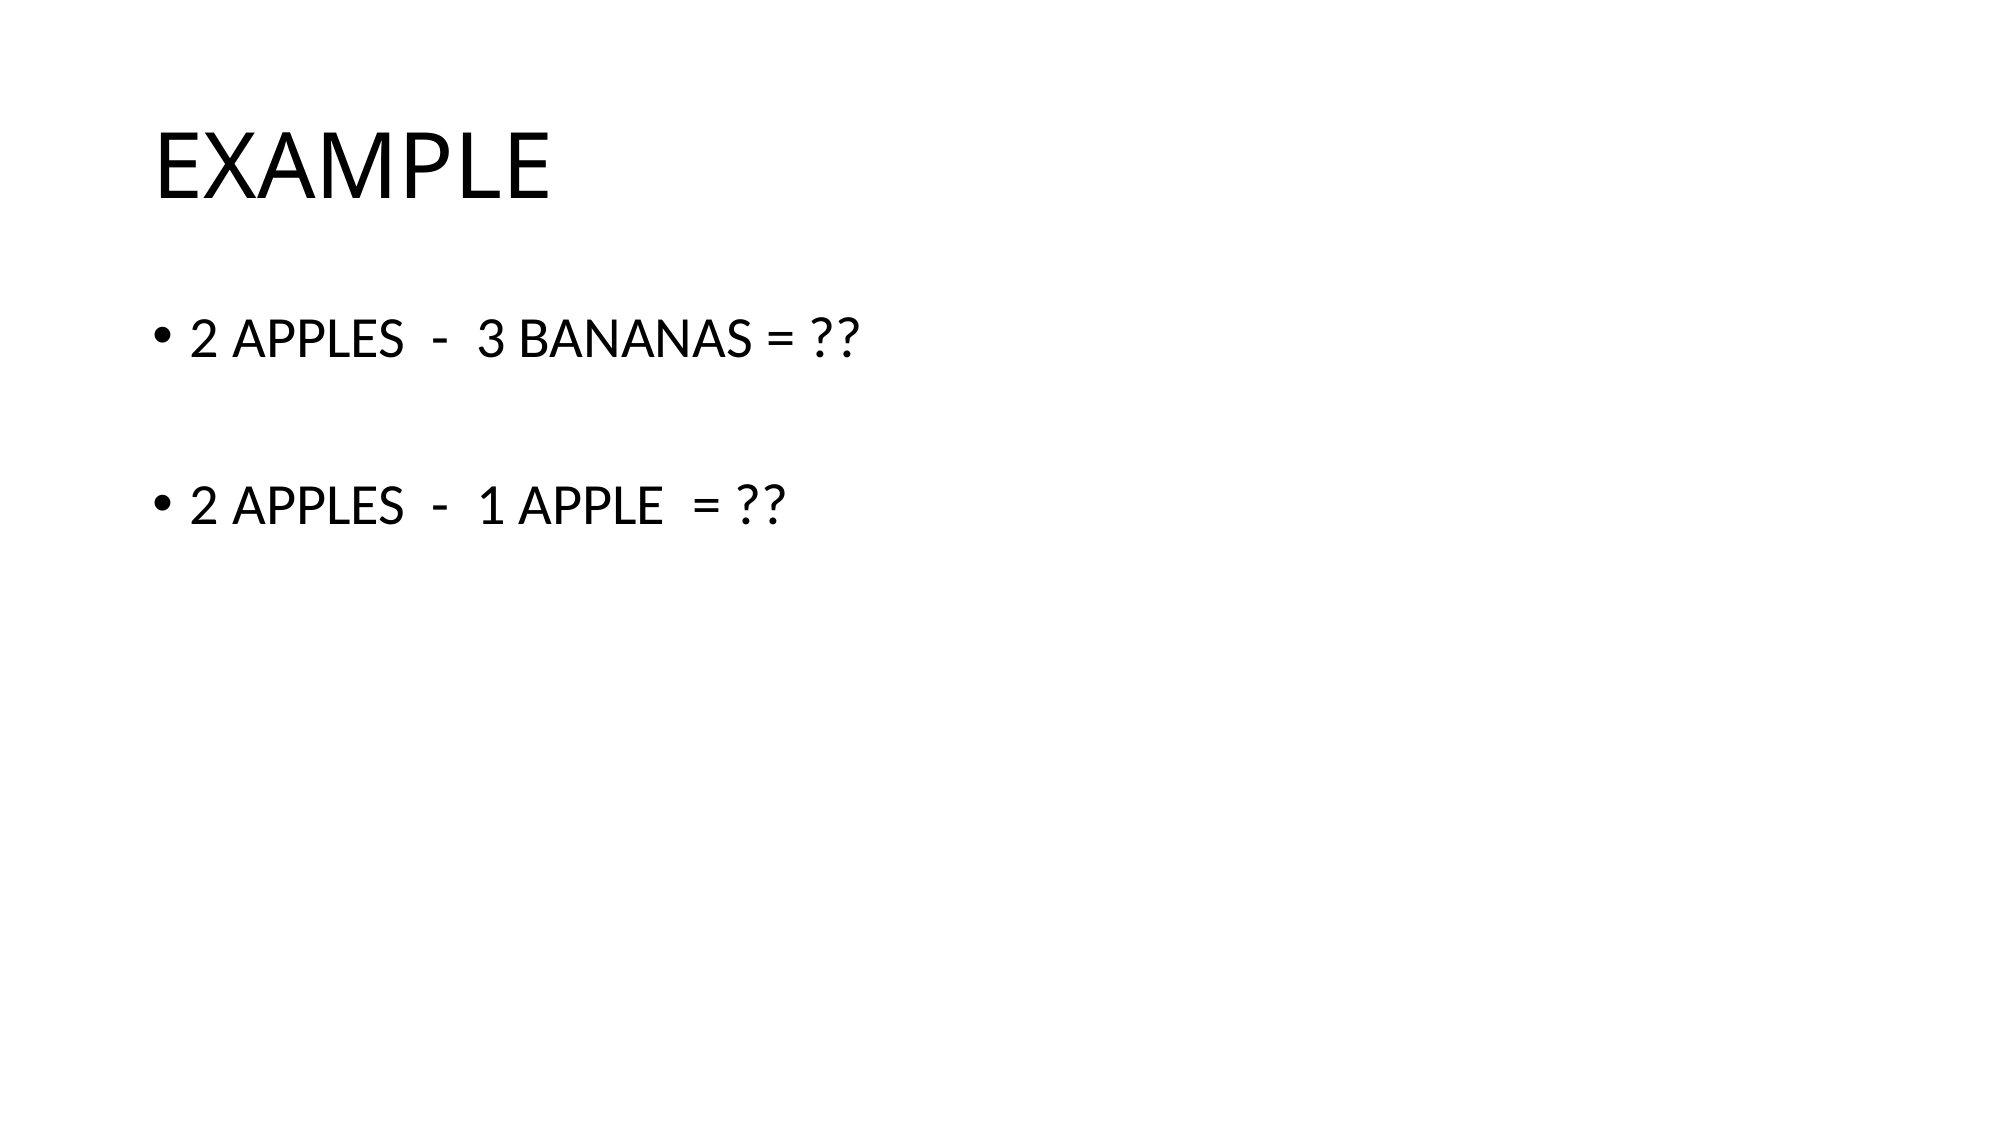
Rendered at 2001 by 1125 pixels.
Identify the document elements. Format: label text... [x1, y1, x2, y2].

title EXAMPLE [137, 59, 1863, 278]
list 2 APPLES - 3 BANANAS = ?? 2 APPLES - 1 APPLE = ?? [137, 299, 1863, 1014]
